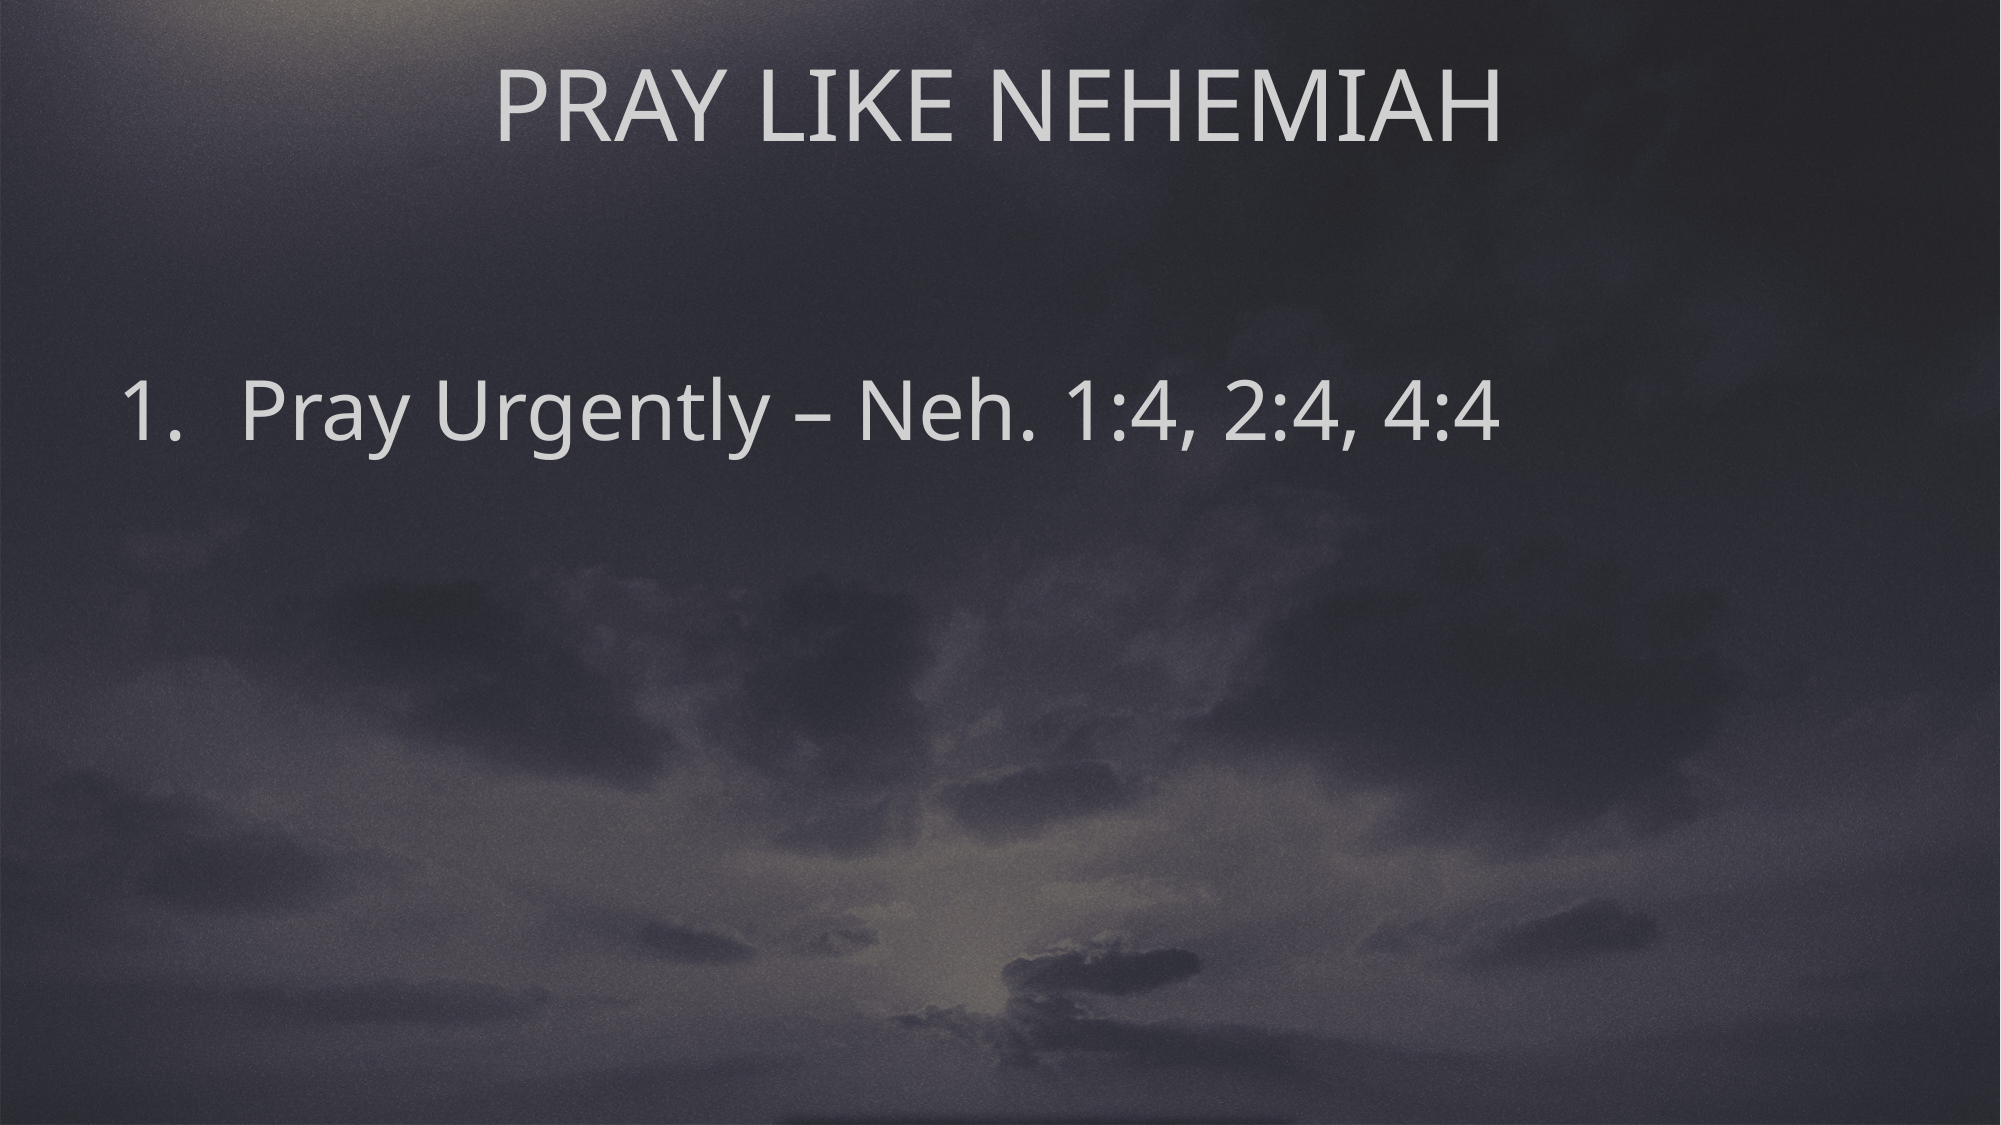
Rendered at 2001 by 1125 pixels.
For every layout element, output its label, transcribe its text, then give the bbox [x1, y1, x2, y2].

text_box PRAY LIKE NEHEMIAH [100, 24, 1900, 181]
list Pray Urgently – Neh. 1:4, 2:4, 4:4 [101, 230, 1901, 1048]
picture [0, 0, 2001, 1125]
